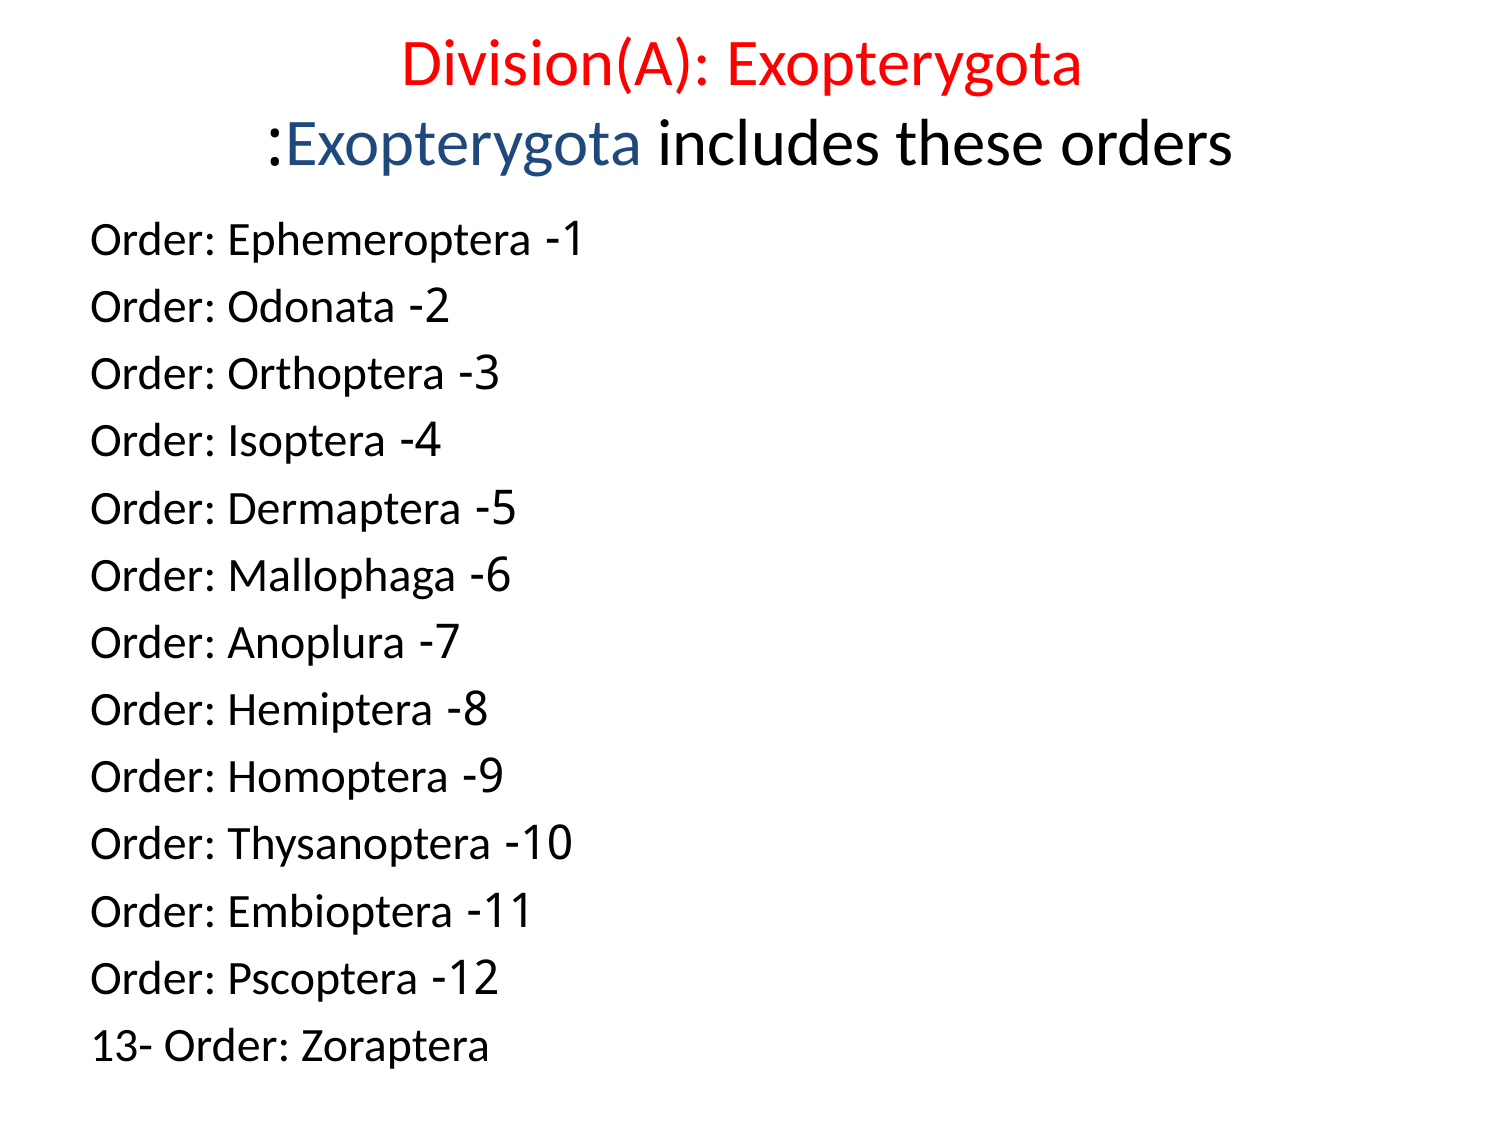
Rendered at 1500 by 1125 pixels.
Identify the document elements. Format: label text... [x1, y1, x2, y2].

list 1- Order: Ephemeroptera 2- Order: Odonata 3- Order: Orthoptera 4- Order: Isoptera 5- Order: Dermaptera 6- Order: Mallophaga 7- Order: Anoplura 8- Order: Hemiptera 9- Order: Homoptera 10- Order: Thysanoptera 11- Order: Embioptera 12- Order: Pscoptera 13- Order: Zoraptera [75, 200, 1425, 1088]
title Division(A): Exopterygota Exopterygota includes these orders: [75, 45, 1425, 200]
